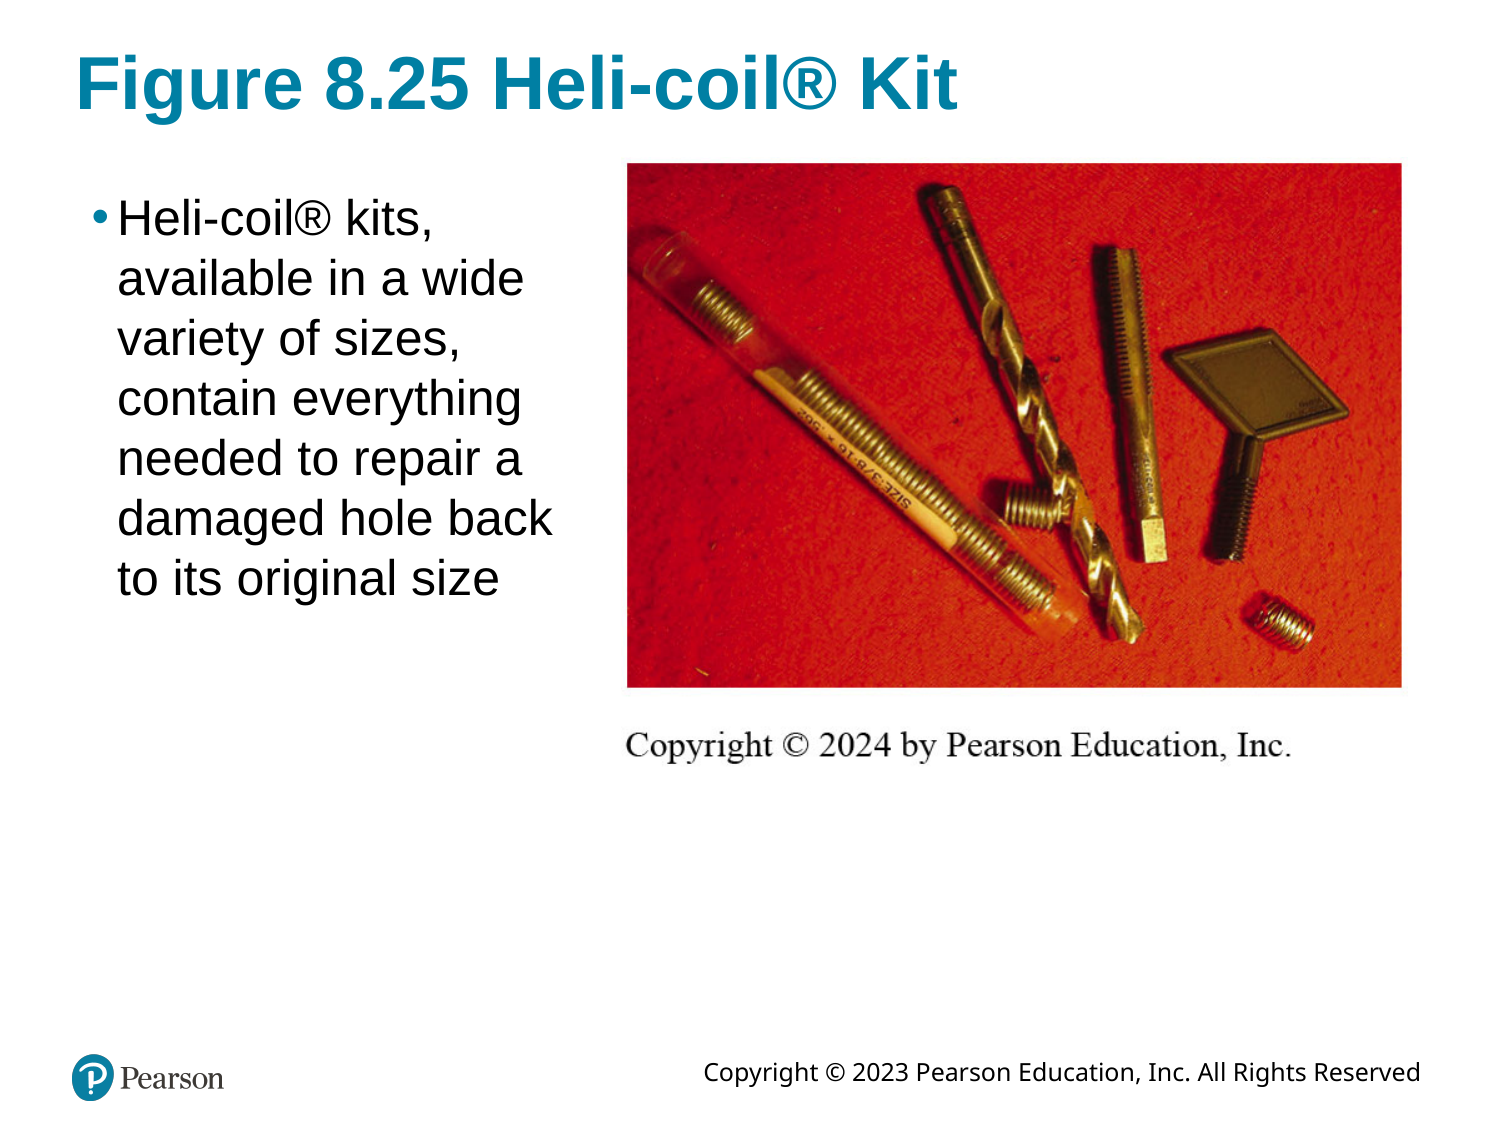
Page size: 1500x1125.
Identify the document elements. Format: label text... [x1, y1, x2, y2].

title Figure 8.25 Heli-coil® Kit [75, 25, 1425, 132]
picture [98, 1054, 224, 1101]
list Heli-coil® kits, available in a wide variety of sizes, contain everything needed to repair a damaged hole back to its original size [75, 178, 584, 640]
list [621, 157, 1408, 769]
picture [72, 1087, 83, 1101]
picture [72, 1054, 88, 1070]
picture [80, 1063, 106, 1088]
